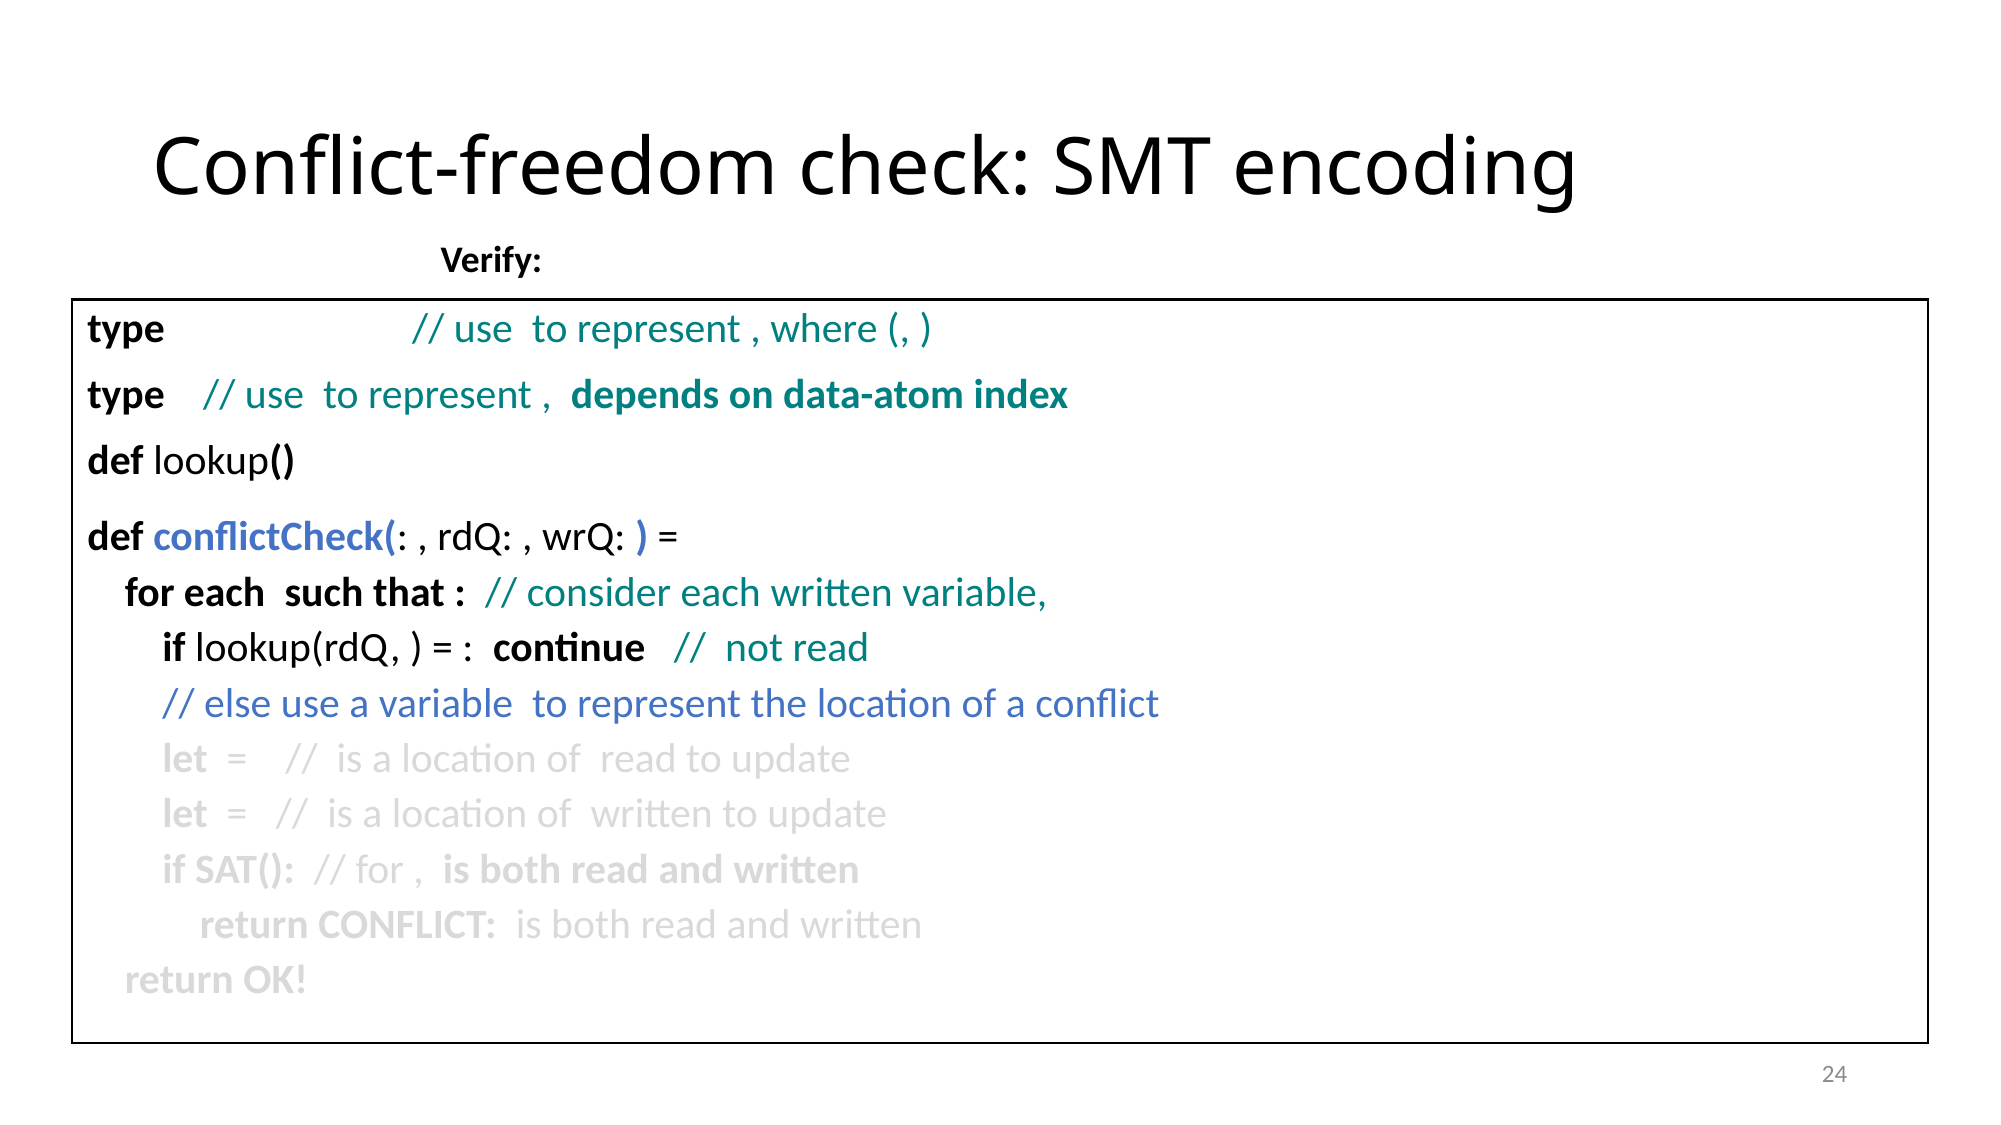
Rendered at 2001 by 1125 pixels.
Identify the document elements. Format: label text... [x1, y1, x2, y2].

title Conflict-freedom check: SMT encoding [137, 59, 1863, 278]
slide_number 24 [1412, 1042, 1863, 1103]
